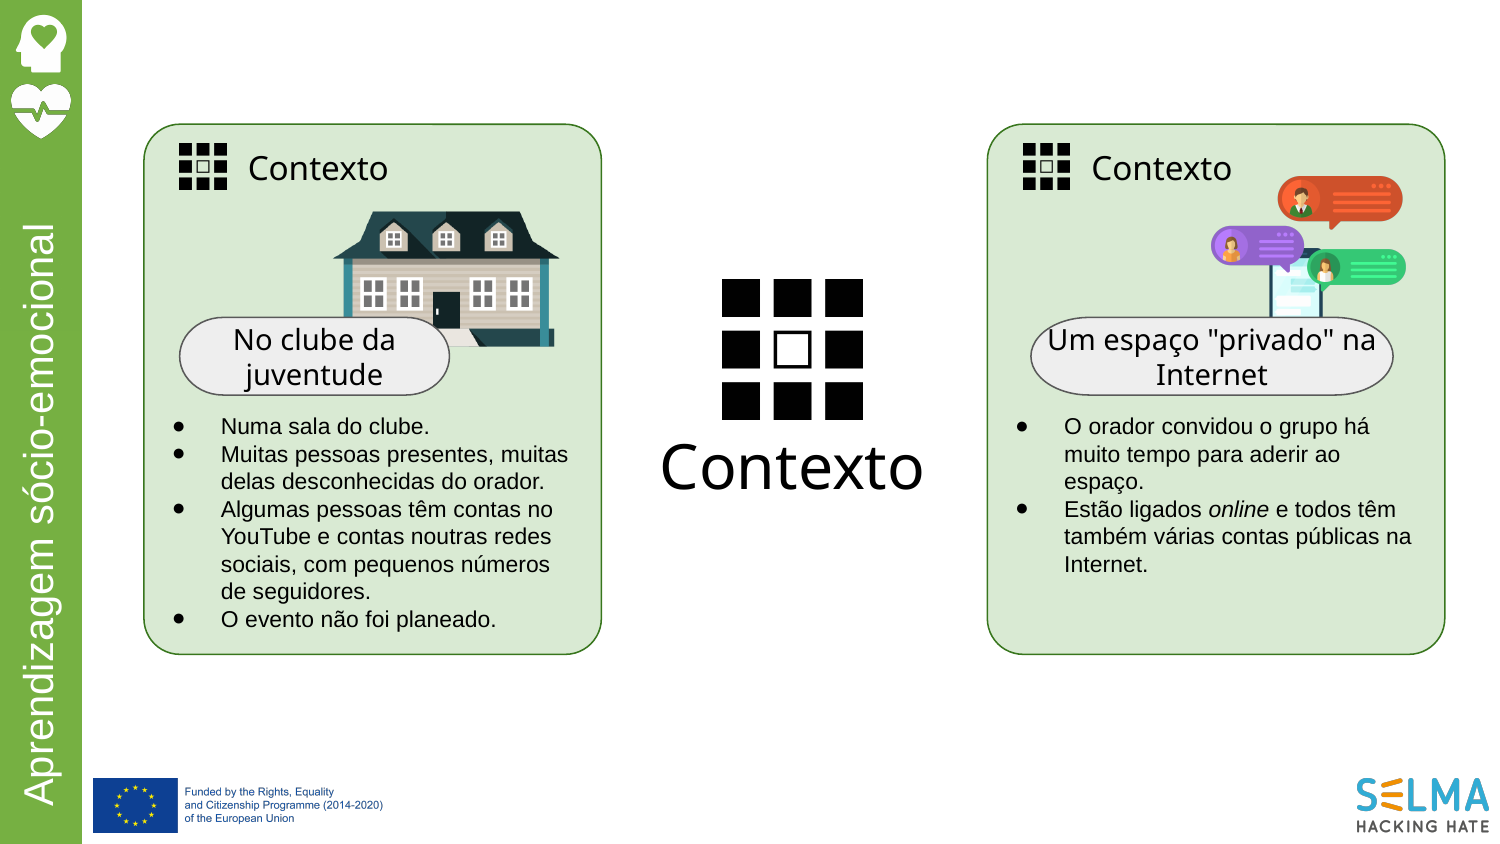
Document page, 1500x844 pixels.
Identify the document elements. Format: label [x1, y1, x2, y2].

text_box [641, 278, 945, 493]
picture [1357, 778, 1489, 833]
text_box [130, 124, 602, 684]
text_box [973, 124, 1445, 684]
picture [93, 778, 383, 833]
picture [0, 0, 82, 331]
